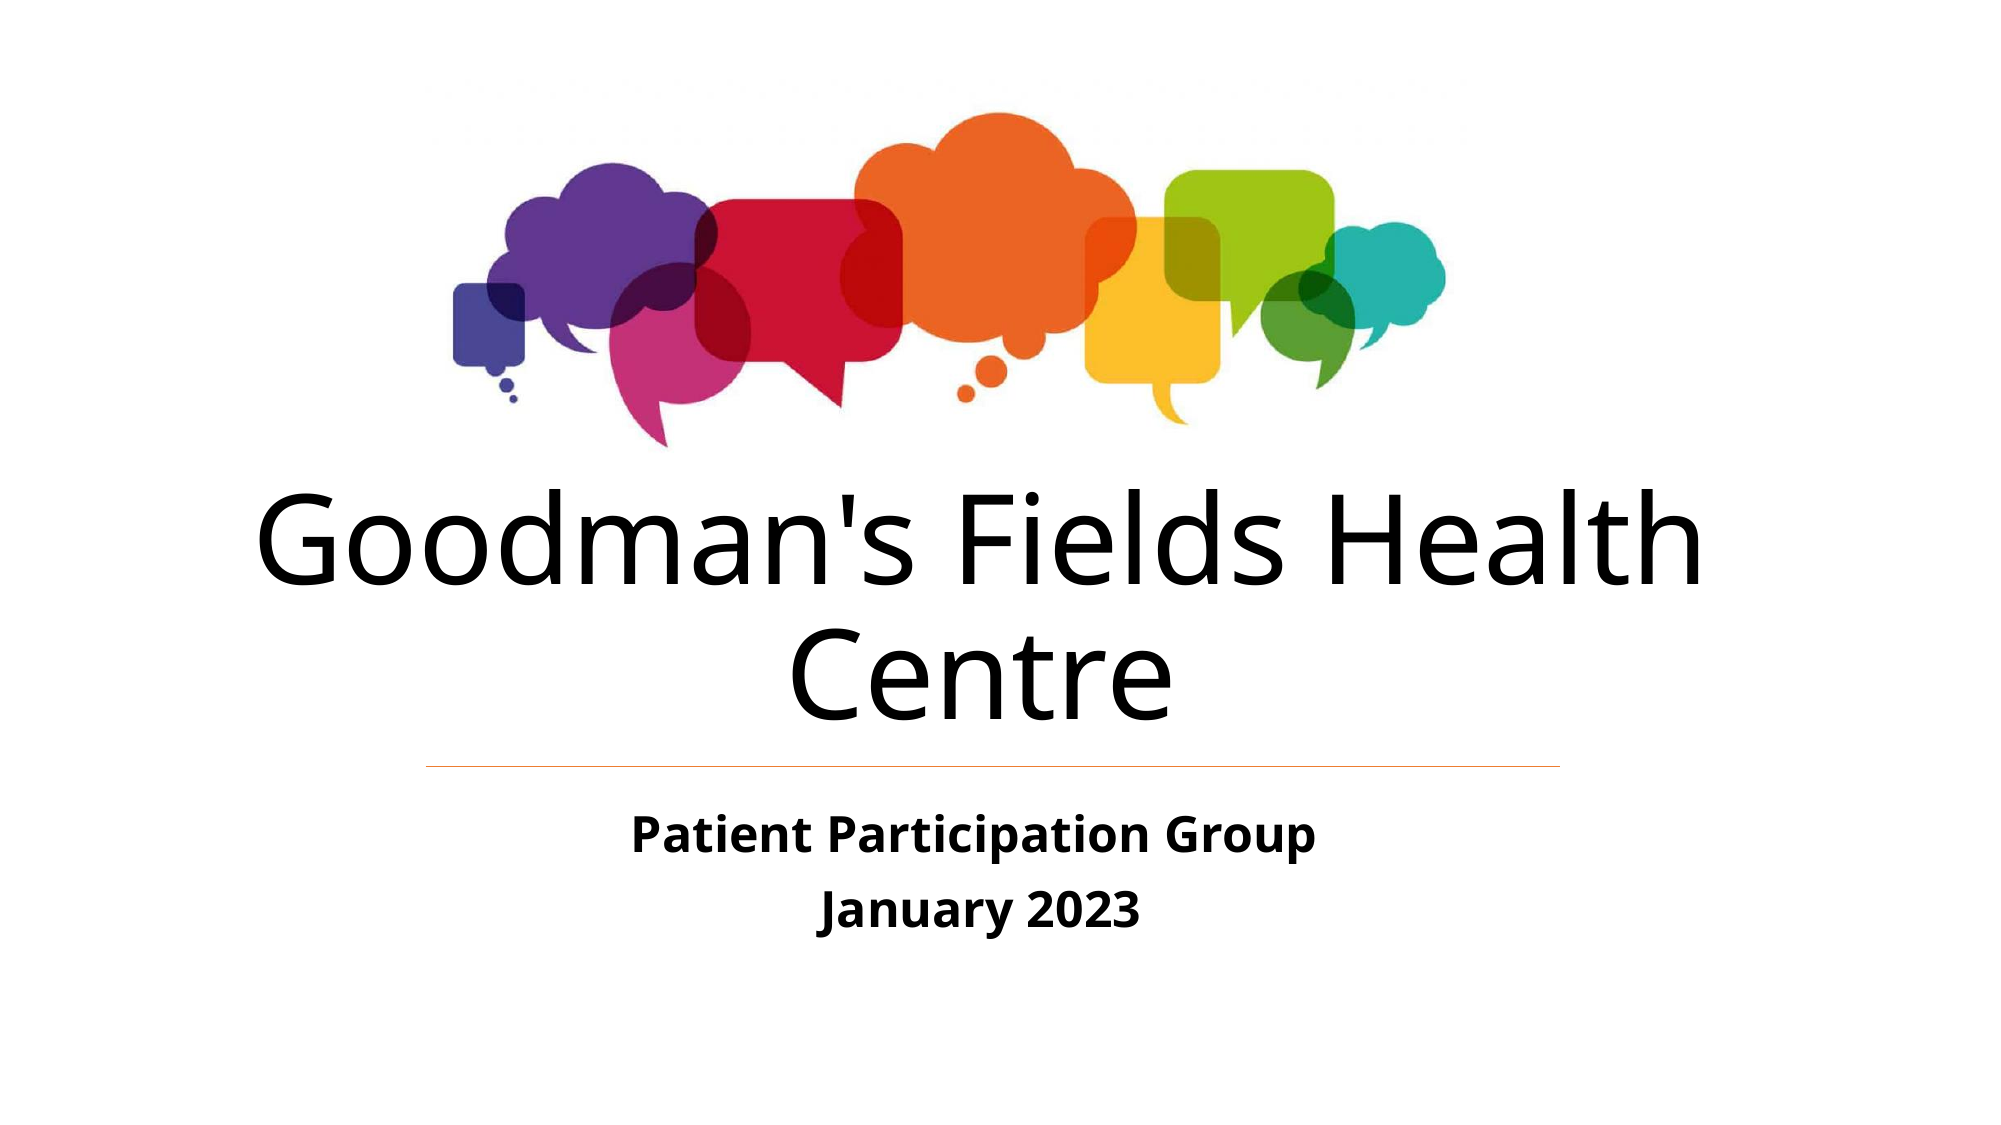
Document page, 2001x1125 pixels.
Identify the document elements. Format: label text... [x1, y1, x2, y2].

title Goodman's Fields Health Centre [230, 362, 1731, 755]
subtitle Patient Participation Group January 2023 [191, 801, 1771, 977]
picture [425, 20, 1473, 610]
